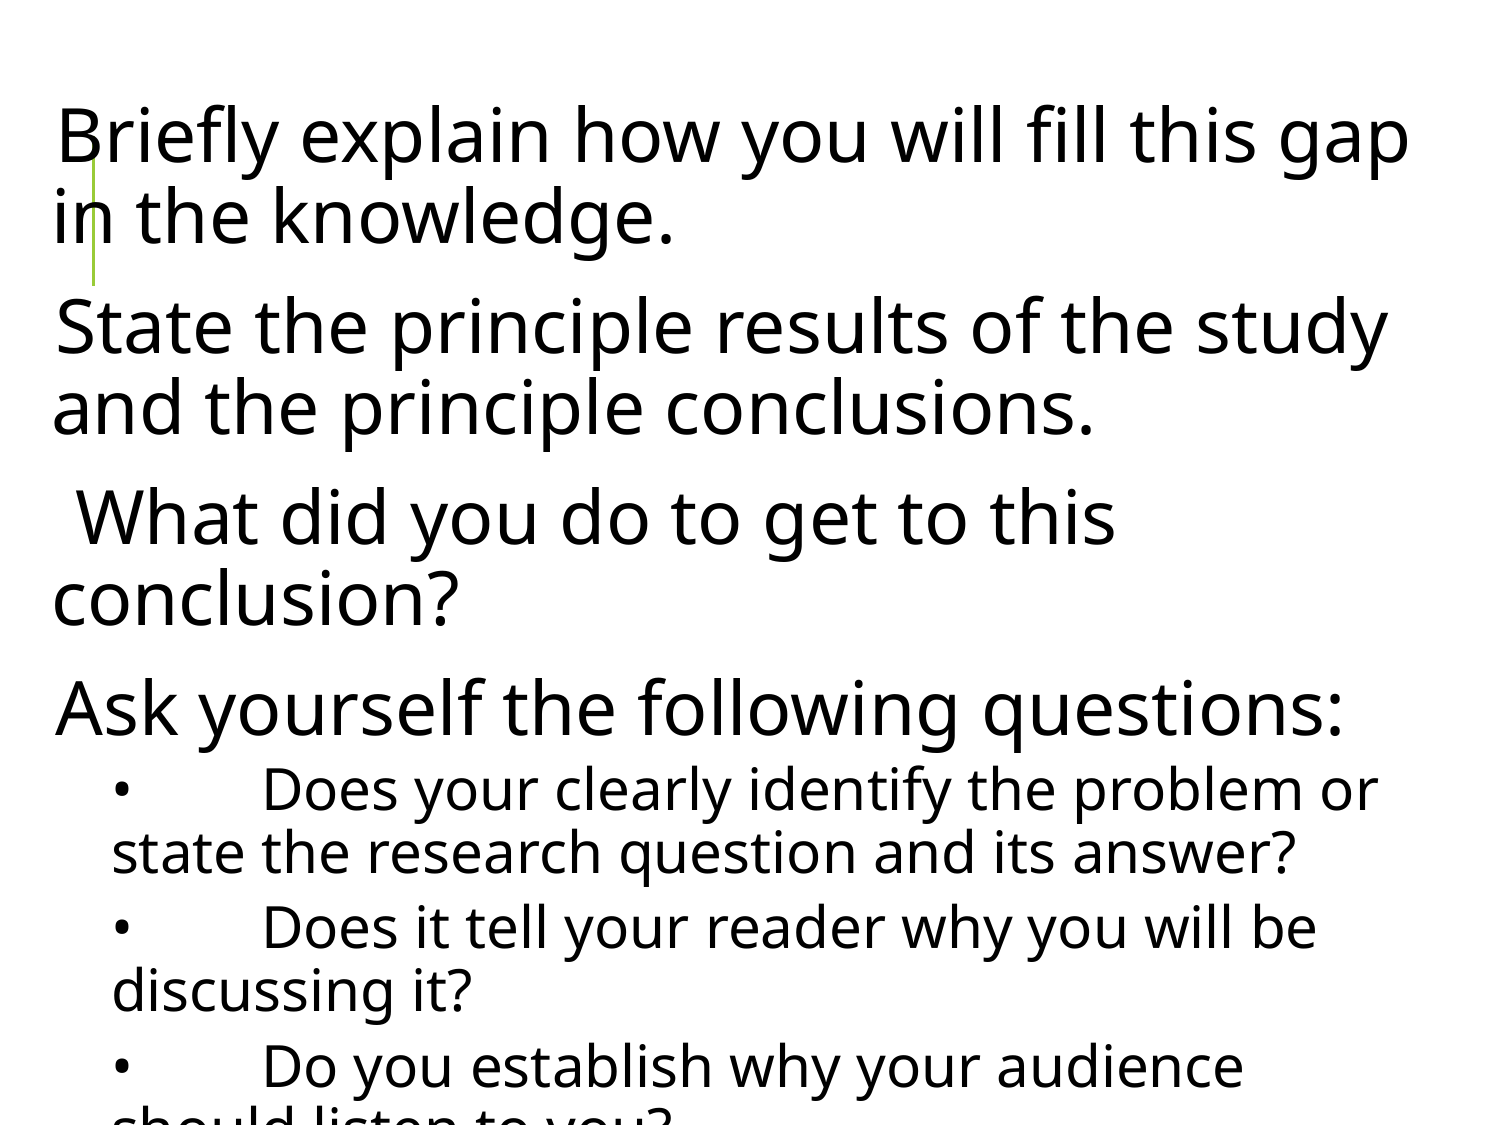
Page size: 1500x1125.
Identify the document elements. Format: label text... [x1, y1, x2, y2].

list Briefly explain how you will fill this gap in the knowledge. State the principle results of the study and the principle conclusions. What did you do to get to this conclusion? Ask yourself the following questions: • Does your clearly identify the problem or state the research question and its answer? • Does it tell your reader why you will be discussing it? • Do you establish why your audience should listen to you? [28, 90, 1450, 1083]
